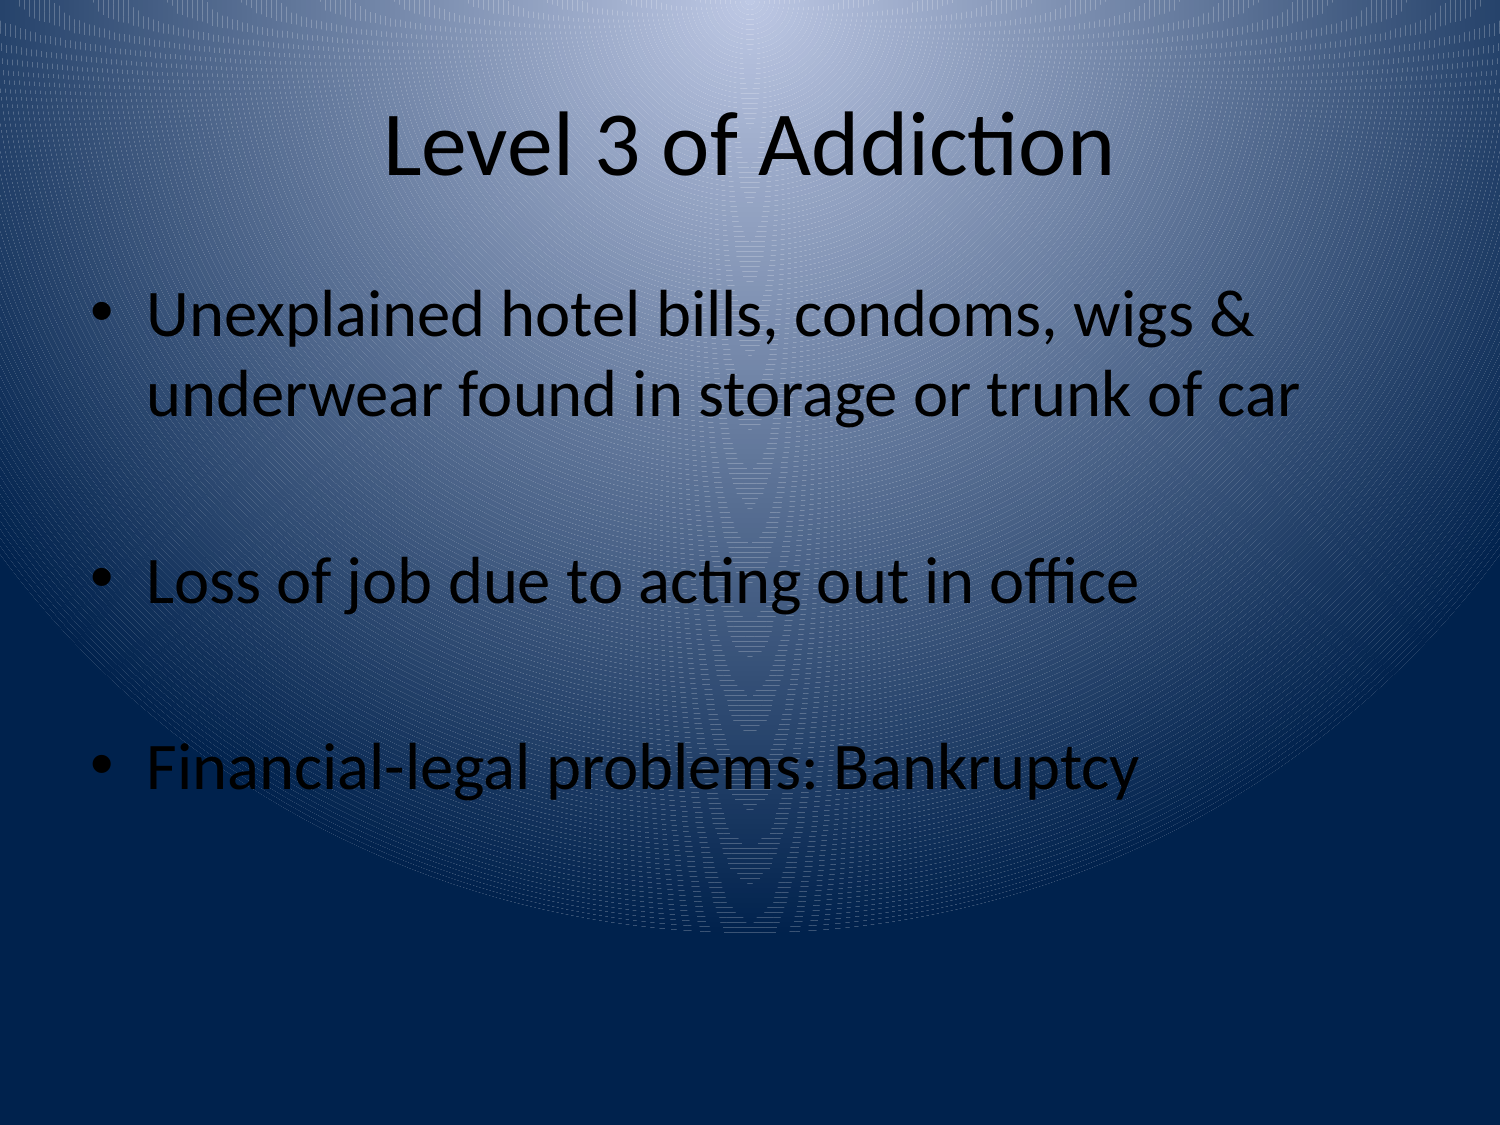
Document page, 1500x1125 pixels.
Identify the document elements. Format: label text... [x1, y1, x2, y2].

list Unexplained hotel bills, condoms, wigs & underwear found in storage or trunk of car Loss of job due to acting out in office Financial-legal problems: Bankruptcy [75, 262, 1425, 1005]
title Level 3 of Addiction [75, 45, 1425, 233]
